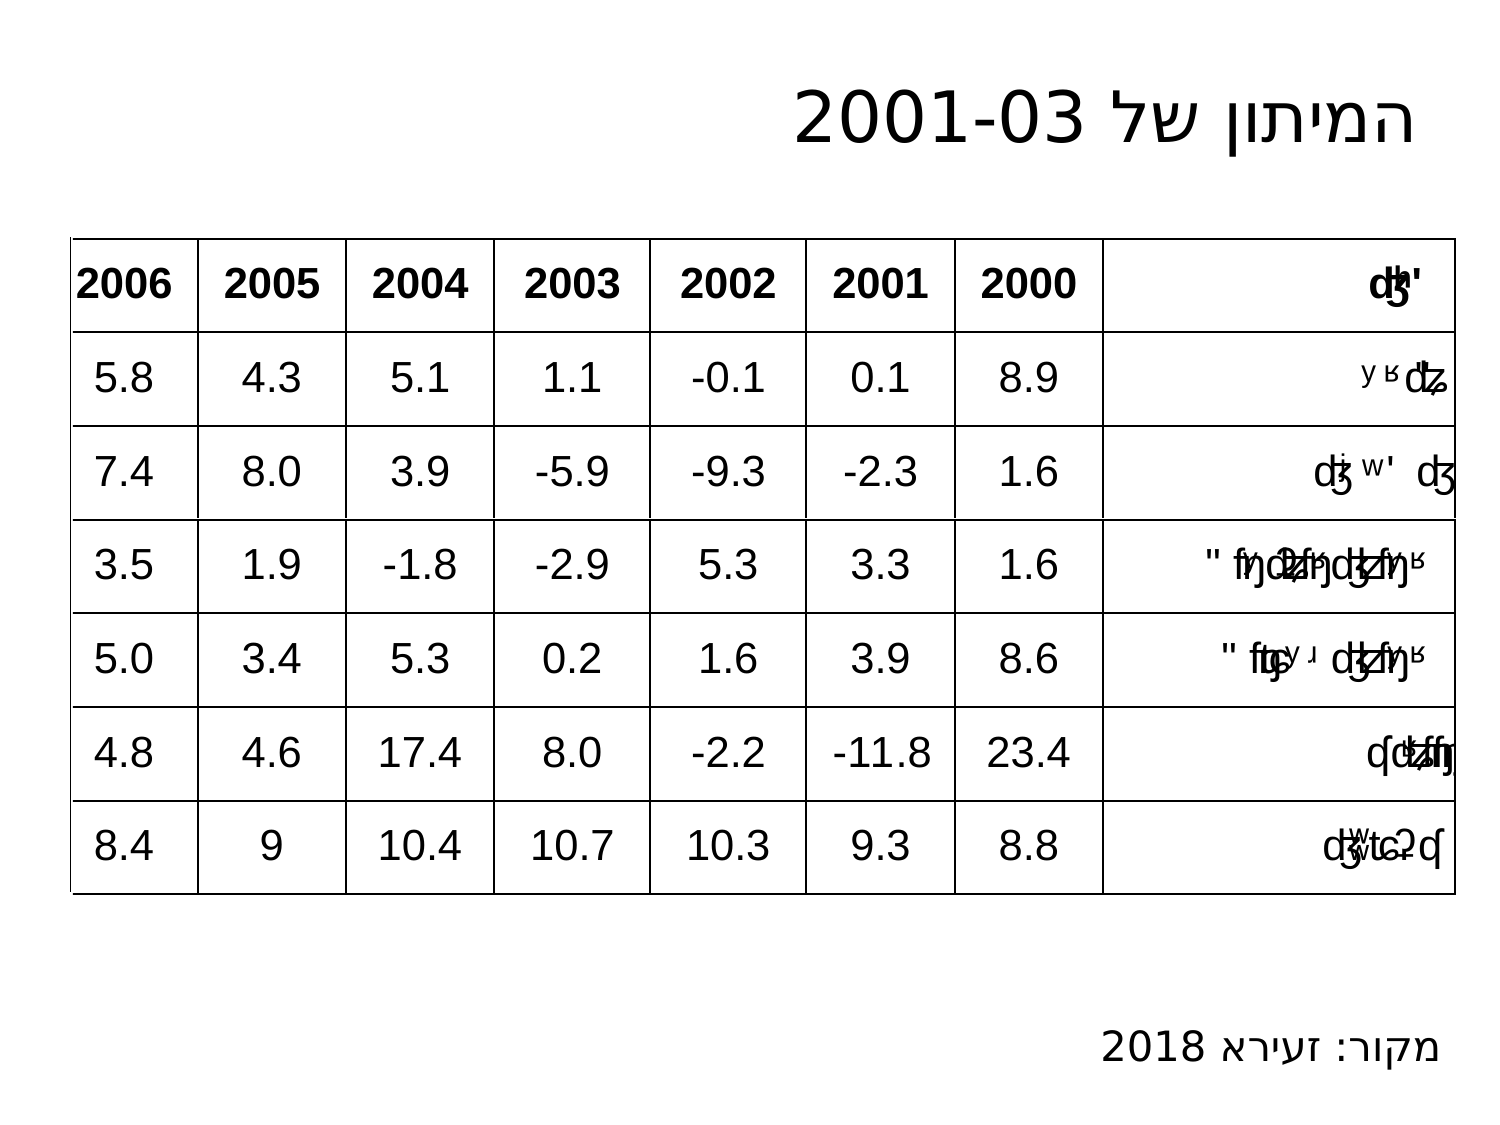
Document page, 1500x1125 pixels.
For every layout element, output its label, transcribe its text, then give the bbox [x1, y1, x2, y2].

title מקור: זעירא 2018 [162, 1004, 1457, 1091]
text_box המיתון של 2001-03 [103, 59, 1434, 180]
picture [72, 237, 1457, 925]
